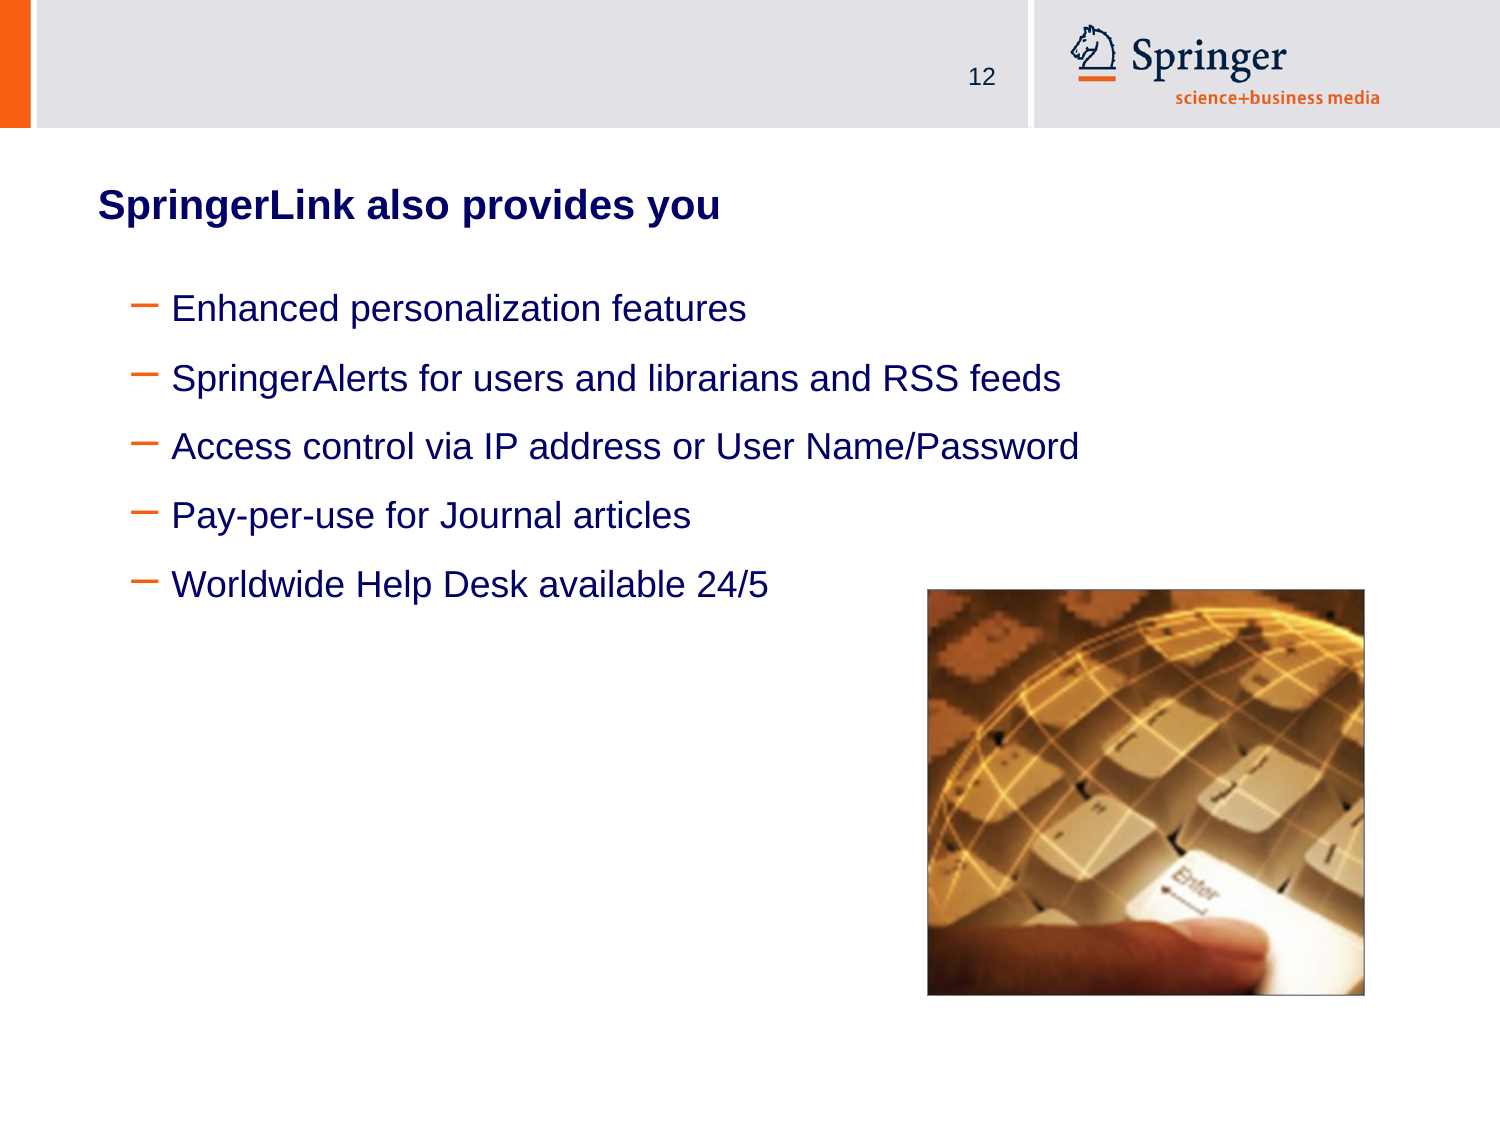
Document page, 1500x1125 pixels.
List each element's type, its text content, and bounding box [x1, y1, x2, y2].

picture [926, 589, 1365, 996]
list Enhanced personalization features SpringerAlerts for users and librarians and RSS feeds Access control via IP address or User Name/Password Pay-per-use for Journal articles Worldwide Help Desk available 24/5 [99, 275, 1463, 653]
picture [0, 0, 1500, 128]
title SpringerLink also provides you [97, 183, 1388, 229]
